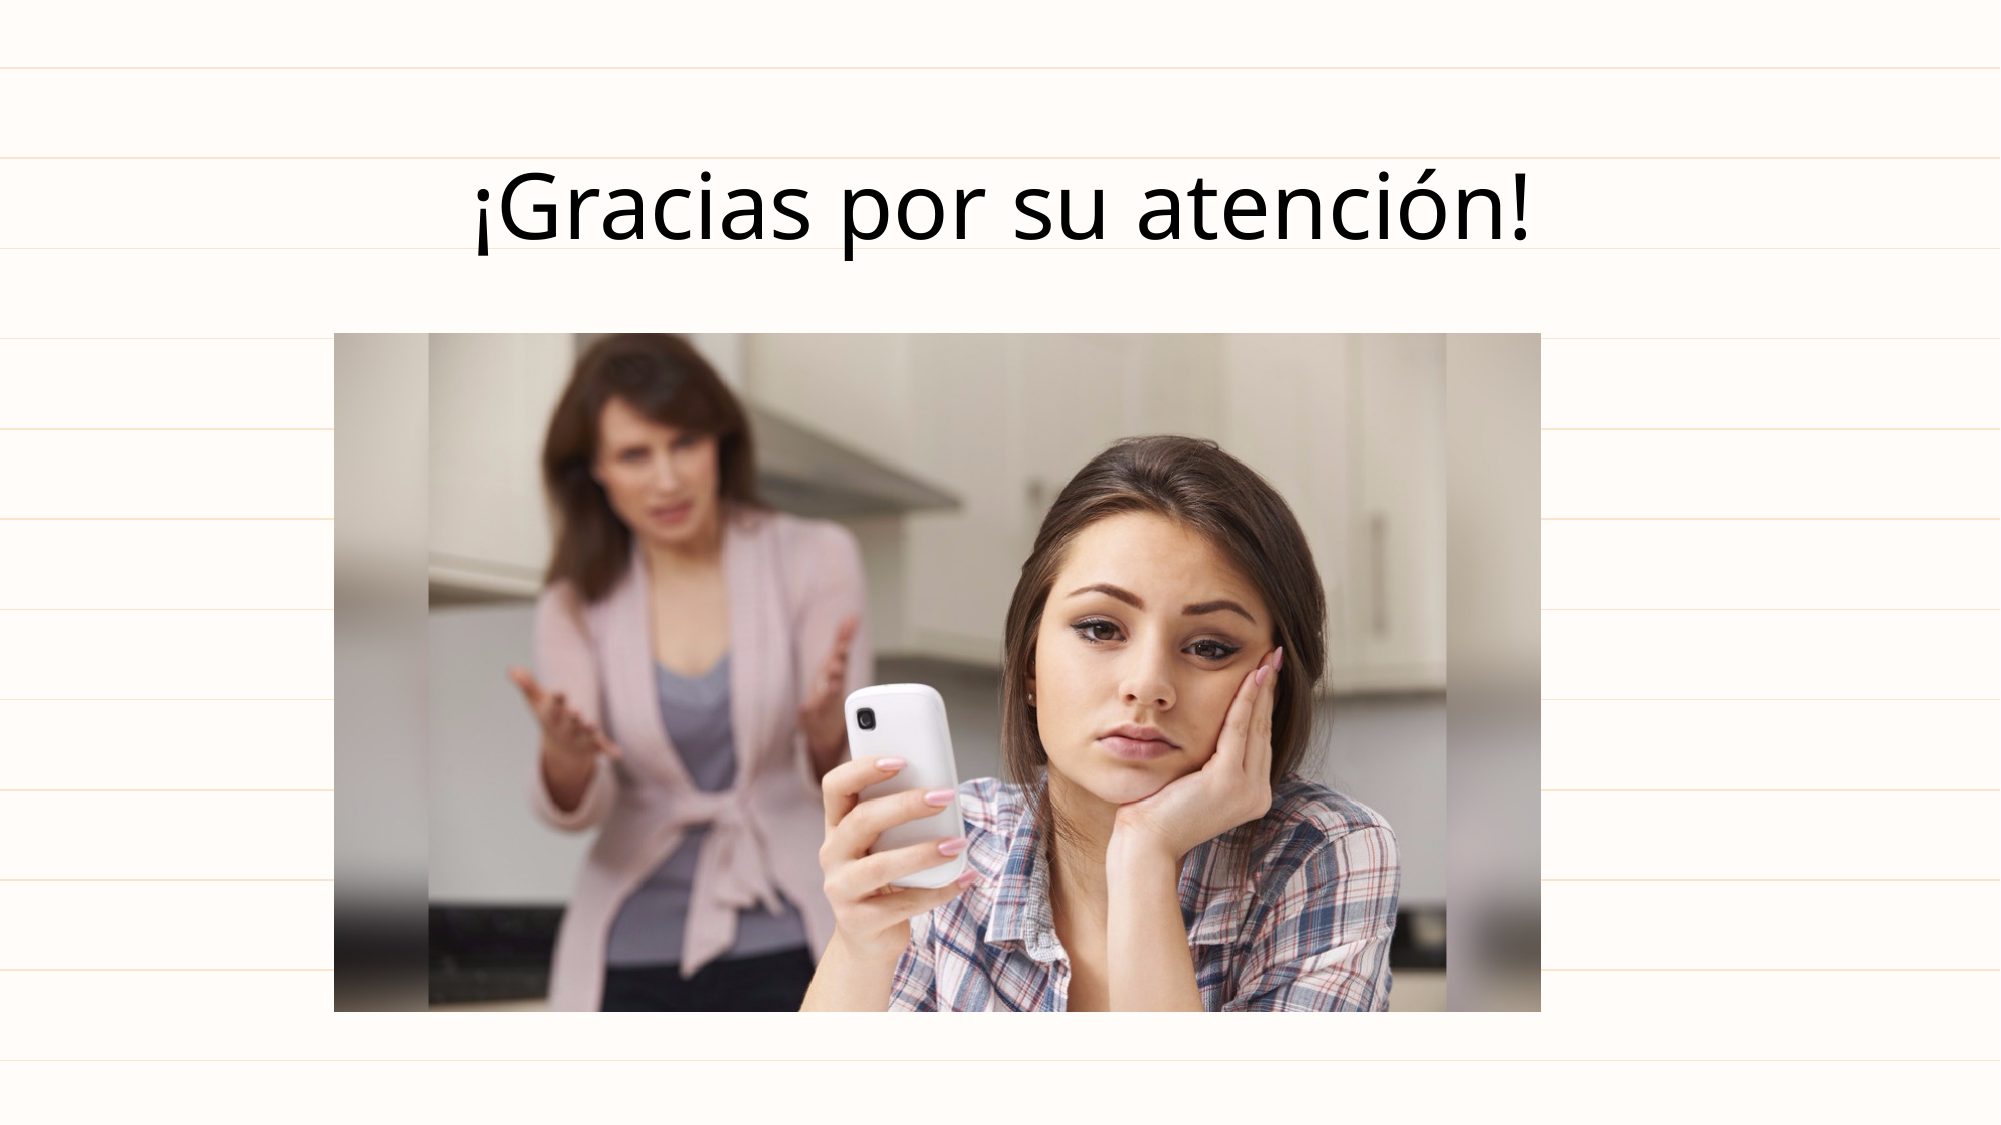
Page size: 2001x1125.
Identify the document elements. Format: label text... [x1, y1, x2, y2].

title ¡Gracias por su atención! [205, 113, 1801, 274]
picture [334, 333, 1541, 1013]
